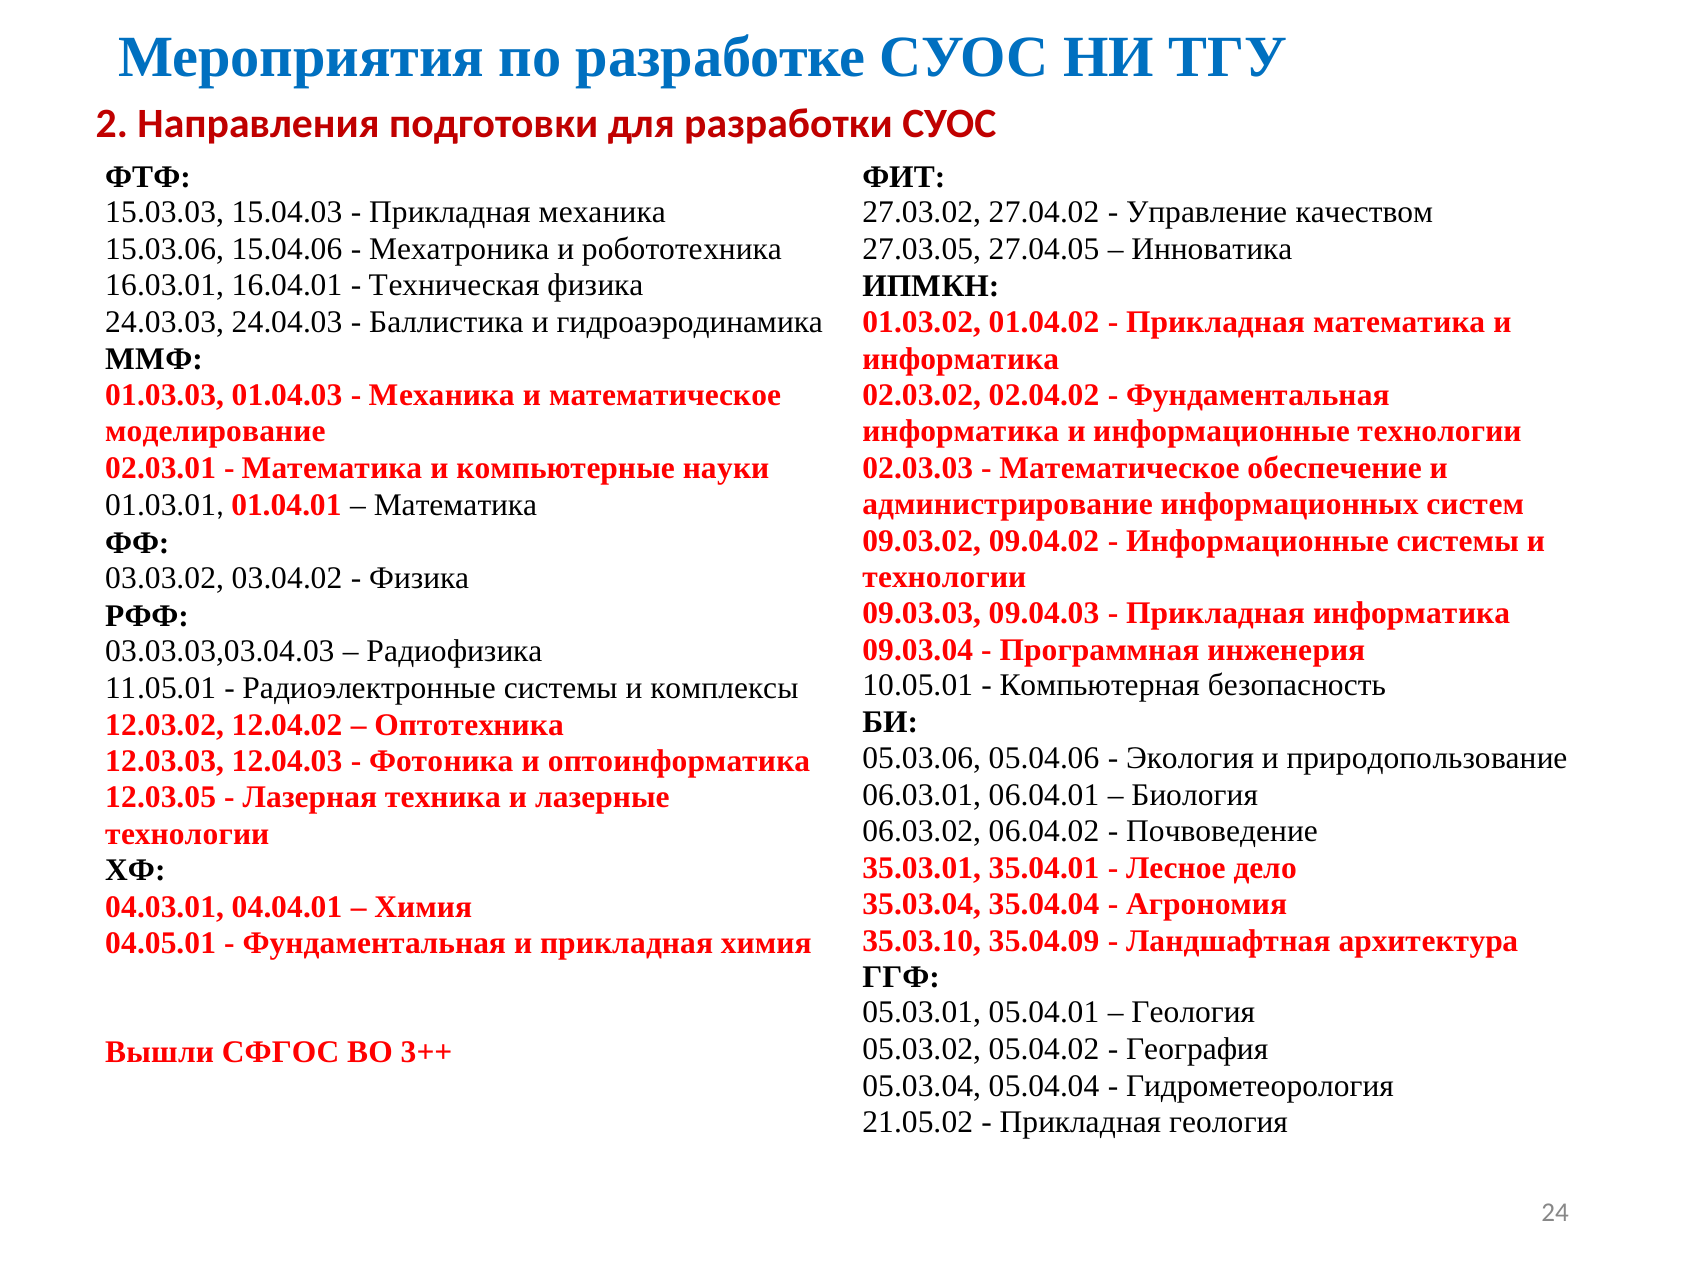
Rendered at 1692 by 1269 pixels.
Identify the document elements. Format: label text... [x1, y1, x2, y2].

title Мероприятия по разработке СУОС НИ ТГУ [110, 21, 1642, 93]
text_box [85, 157, 1605, 1269]
list 2. Направления подготовки для разработки СУОС [36, 93, 1675, 1215]
